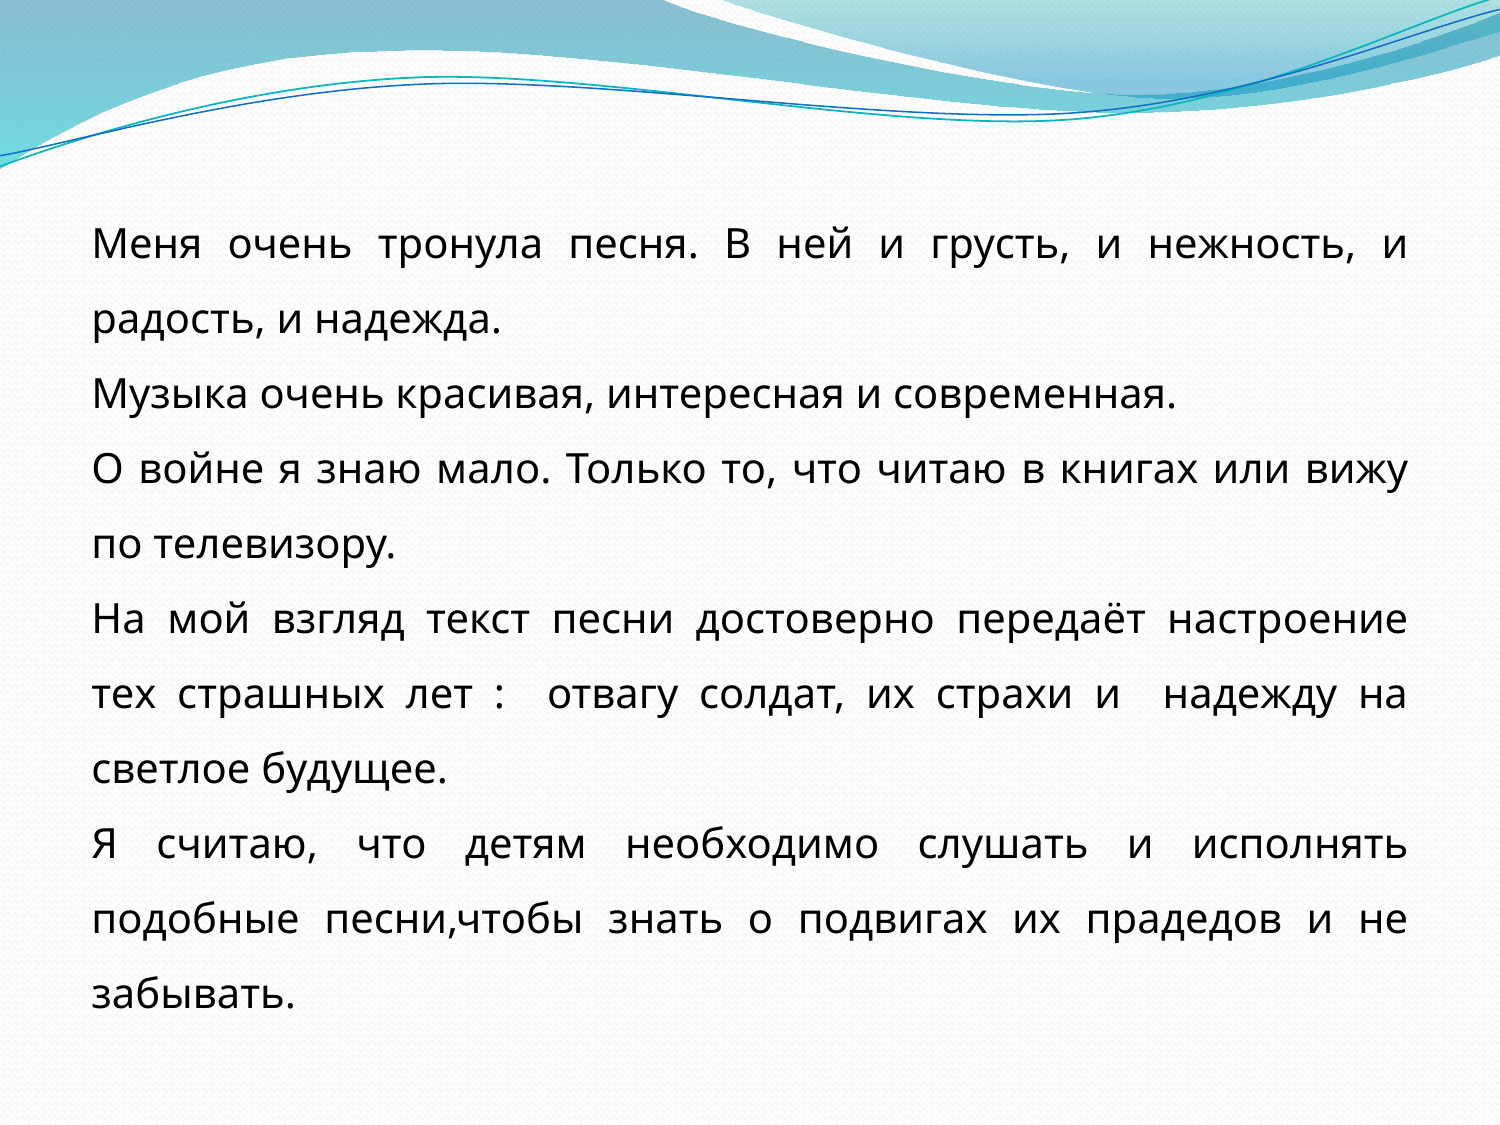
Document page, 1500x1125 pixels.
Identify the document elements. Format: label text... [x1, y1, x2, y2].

text_box Меня очень тронула песня. В ней и грусть, и нежность, и радость, и надежда. Музыка очень красивая, интересная и современная. О войне я знаю мало. Только то, что читаю в книгах или вижу по телевизору. На мой взгляд текст песни достоверно передаёт настроение тех страшных лет : отвагу солдат, их страхи и надежду на светлое будущее. Я считаю, что детям необходимо слушать и исполнять подобные песни,чтобы знать о подвигах их прадедов и не забывать. [76, 184, 1424, 1025]
